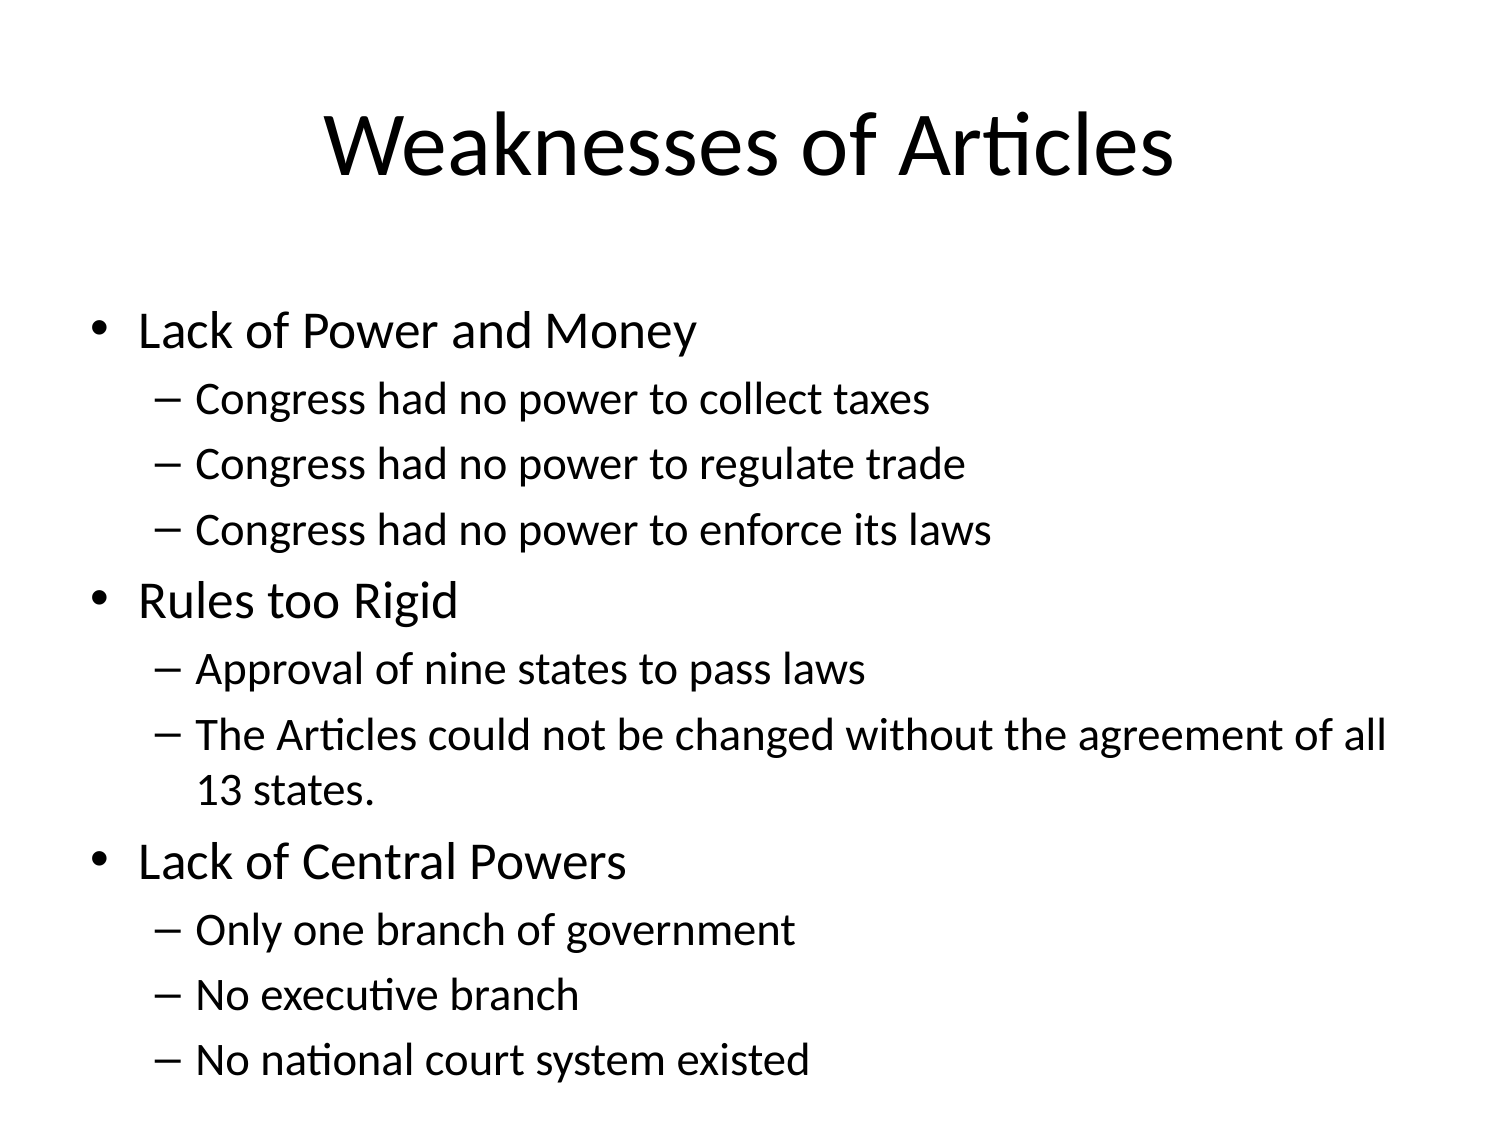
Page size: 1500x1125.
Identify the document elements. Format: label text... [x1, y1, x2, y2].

title Weaknesses of Articles [75, 45, 1425, 233]
list Lack of Power and Money Congress had no power to collect taxes Congress had no power to regulate trade Congress had no power to enforce its laws Rules too Rigid Approval of nine states to pass laws The Articles could not be changed without the agreement of all 13 states. Lack of Central Powers Only one branch of government No executive branch No national court system existed [75, 287, 1425, 1100]
